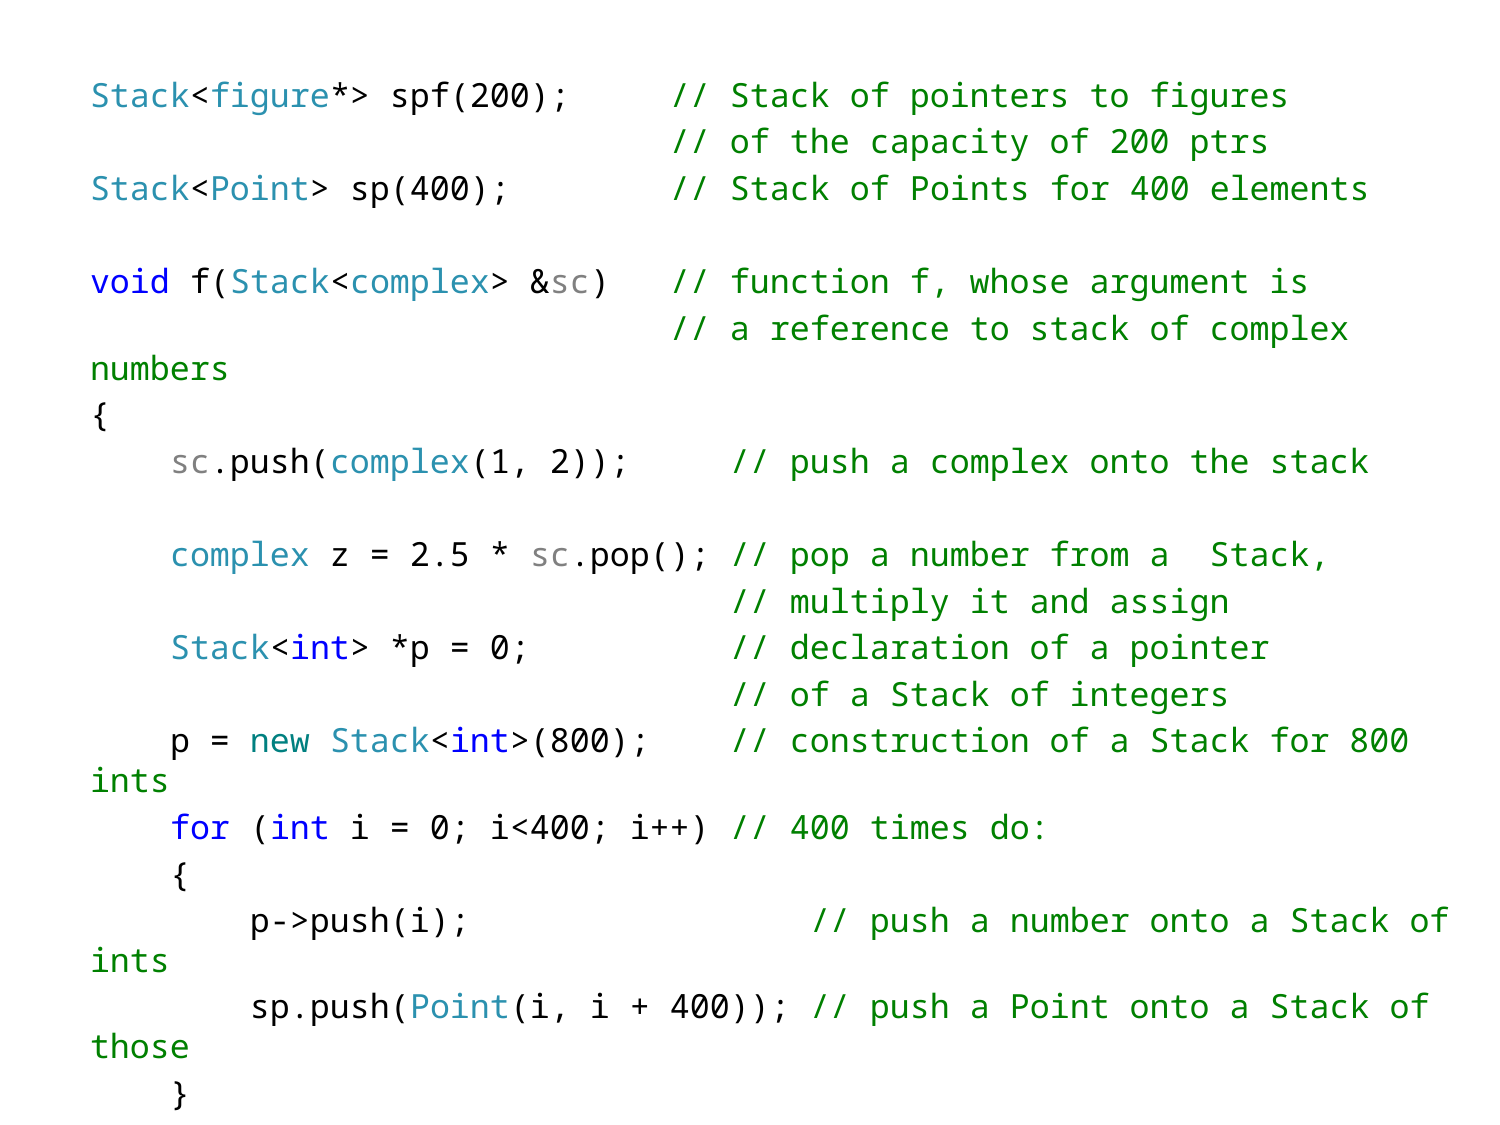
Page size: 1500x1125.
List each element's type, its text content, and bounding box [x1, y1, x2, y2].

list Stack<figure*> spf(200); // Stack of pointers to figures // of the capacity of 200 ptrs Stack<Point> sp(400); // Stack of Points for 400 elements void f(Stack<complex> &sc) // function f, whose argument is // a reference to stack of complex numbers { sc.push(complex(1, 2)); // push a complex onto the stack complex z = 2.5 * sc.pop(); // pop a number from a Stack, // multiply it and assign Stack<int> *p = 0; // declaration of a pointer // of a Stack of integers p = new Stack<int>(800); // construction of a Stack for 800 ints for (int i = 0; i<400; i++) // 400 times do: { p->push(i); // push a number onto a Stack of ints sp.push(Point(i, i + 400)); // push a Point onto a Stack of those } delete p; // destruction of the Stack } [75, 66, 1471, 1047]
